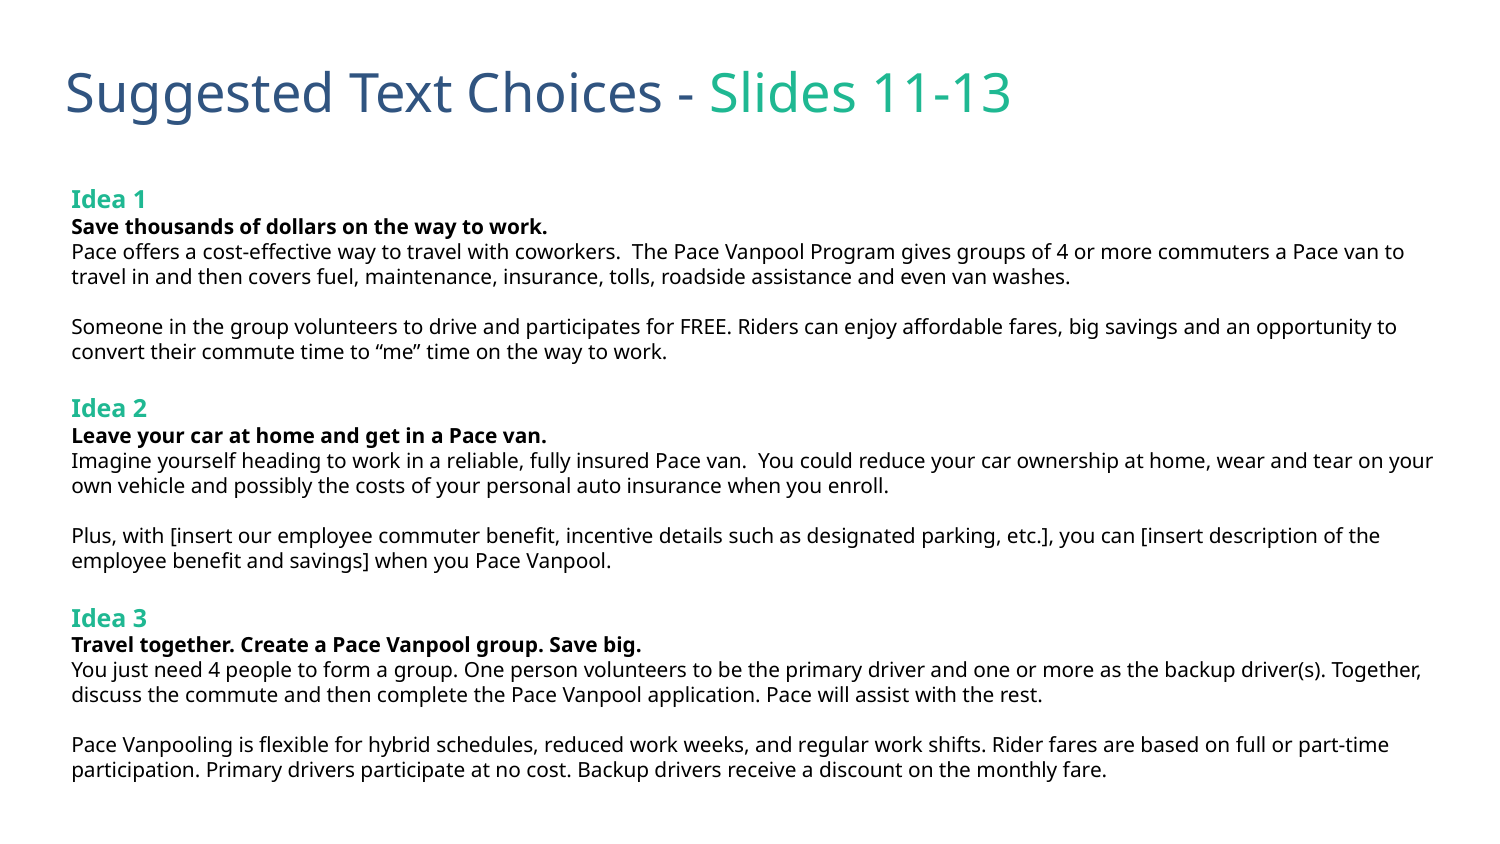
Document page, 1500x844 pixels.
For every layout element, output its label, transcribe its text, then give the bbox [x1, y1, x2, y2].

list Idea 1 Save thousands of dollars on the way to work. Pace offers a cost-effective way to travel with coworkers. The Pace Vanpool Program gives groups of 4 or more commuters a Pace van to travel in and then covers fuel, maintenance, insurance, tolls, roadside assistance and even van washes. Someone in the group volunteers to drive and participates for FREE. Riders can enjoy affordable fares, big savings and an opportunity to convert their commute time to “me” time on the way to work. Idea 2 Leave your car at home and get in a Pace van. Imagine yourself heading to work in a reliable, fully insured Pace van. You could reduce your car ownership at home, wear and tear on your own vehicle and possibly the costs of your personal auto insurance when you enroll. Plus, with [insert our employee commuter benefit, incentive details such as designated parking, etc.], you can [insert description of the employee benefit and savings] when you Pace Vanpool. Idea 3 Travel together. Create a Pace Vanpool group. Save big. You just need 4 people to form a group. One person volunteers to be the primary driver and one or more as the backup driver(s). Together, discuss the commute and then complete the Pace Vanpool application. Pace will assist with the rest. Pace Vanpooling is flexible for hybrid schedules, reduced work weeks, and regular work shifts. Rider fares are based on full or part-time participation. Primary drivers participate at no cost. Backup drivers receive a discount on the monthly fare. [56, 163, 1450, 585]
title Suggested Text Choices - Slides 11-13 [50, 29, 1335, 152]
